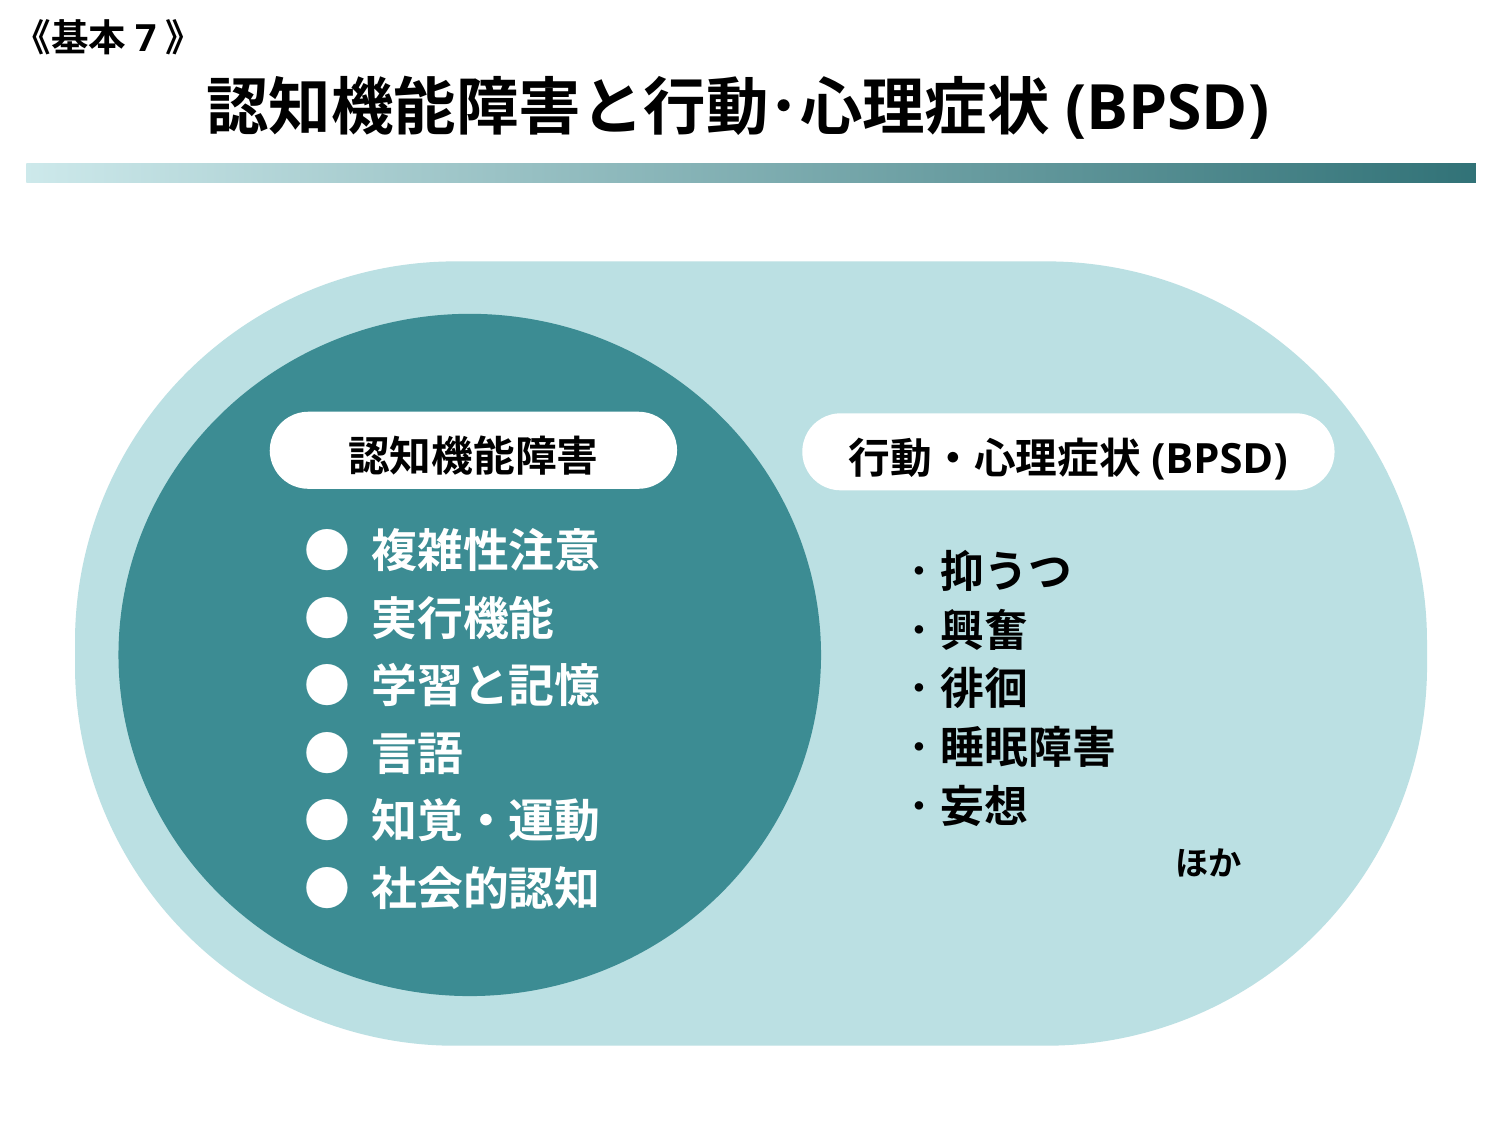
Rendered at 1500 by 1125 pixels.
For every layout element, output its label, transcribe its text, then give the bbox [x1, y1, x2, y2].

text_box [75, 261, 1428, 1046]
text_box [118, 313, 822, 997]
text_box ● 複雑性注意 ● 実行機能 ● 学習と記憶 ● 言語 ● 知覚・運動 ● 社会的認知 [290, 514, 674, 922]
text_box 認知機能障害 [272, 414, 674, 486]
text_box [26, 163, 1476, 183]
text_box 認知機能障害と行動･心理症状(BPSD) [0, 60, 1476, 145]
text_box 《基本7》 [0, 0, 210, 73]
text_box ･ 抑うつ ･ 興奮 ･ 徘徊 ･ 睡眠障害 ･ 妄想 ほか [894, 536, 1280, 891]
text_box 行動・心理症状(BPSD) [805, 416, 1332, 488]
